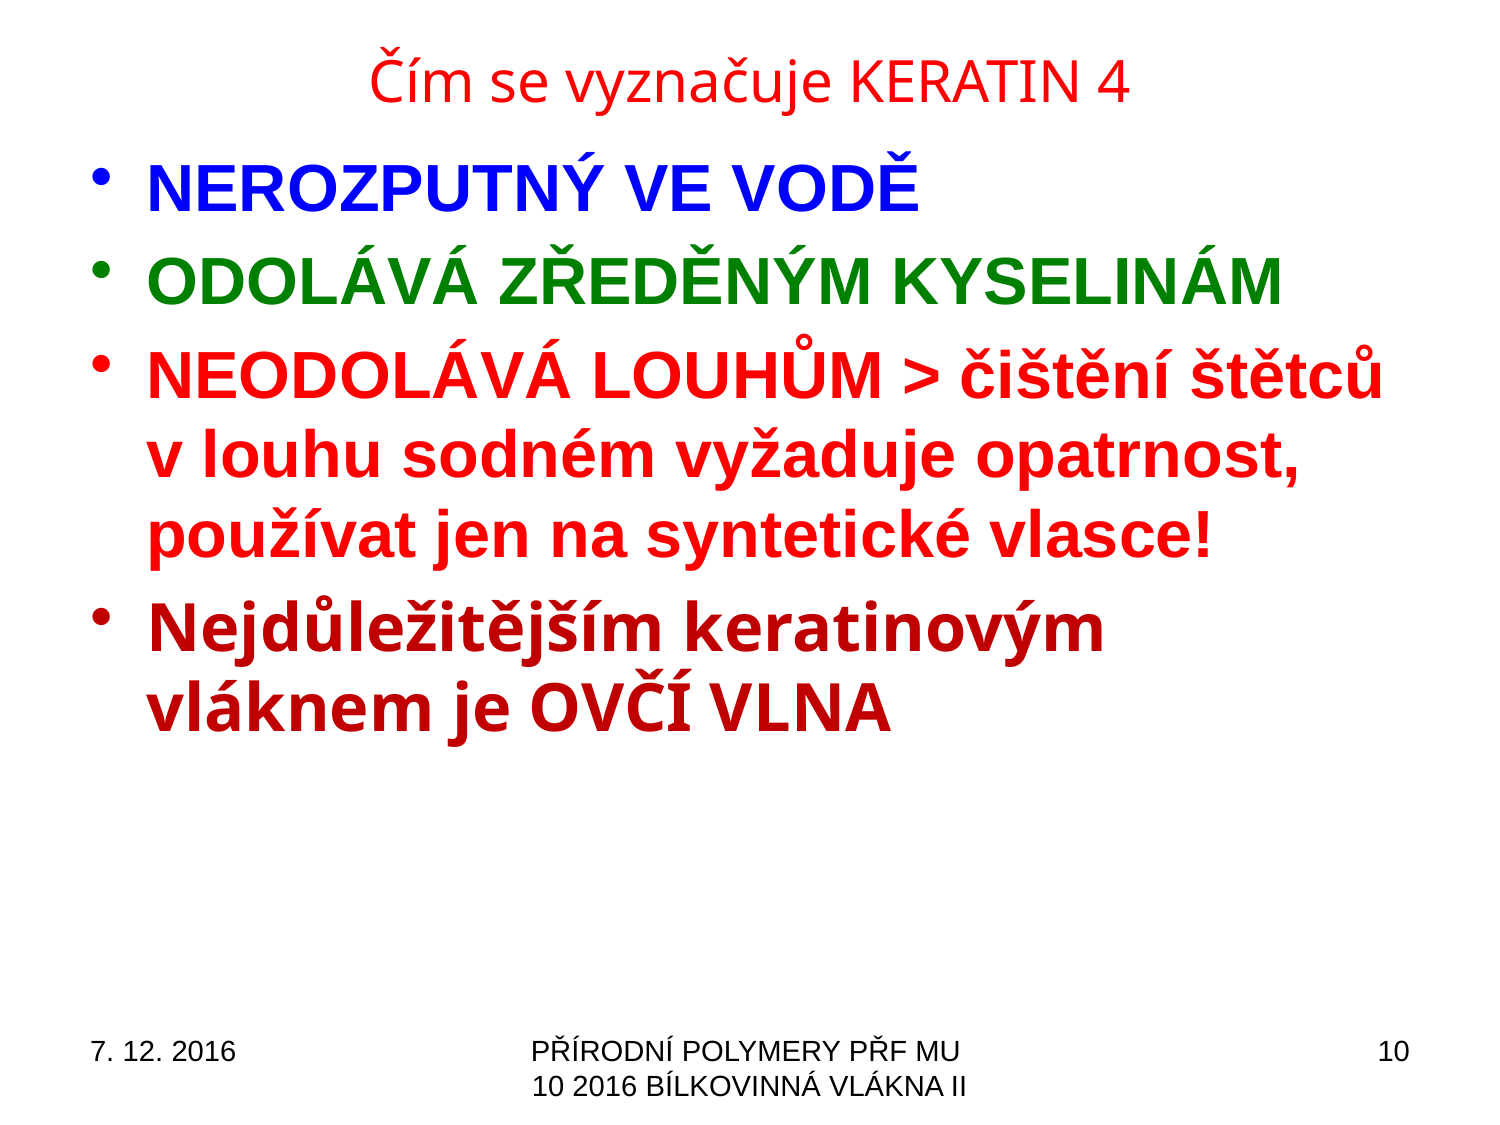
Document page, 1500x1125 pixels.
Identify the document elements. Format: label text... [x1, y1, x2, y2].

slide_number 7. 12. 2016 [74, 1024, 426, 1103]
list NEROZPUTNÝ VE VODĚ ODOLÁVÁ ZŘEDĚNÝM KYSELINÁM NEODOLÁVÁ LOUHŮM > čištění štětců v louhu sodném vyžaduje opatrnost, používat jen na syntetické vlasce! Nejdůležitějším keratinovým vláknem je OVČÍ VLNA [74, 136, 1426, 1006]
title Čím se vyznačuje KERATIN 4 [74, 44, 1426, 114]
footer PŘÍRODNÍ POLYMERY PŘF MU 10 2016 BÍLKOVINNÁ VLÁKNA II [512, 1024, 988, 1103]
slide_number 10 [1074, 1024, 1426, 1103]
